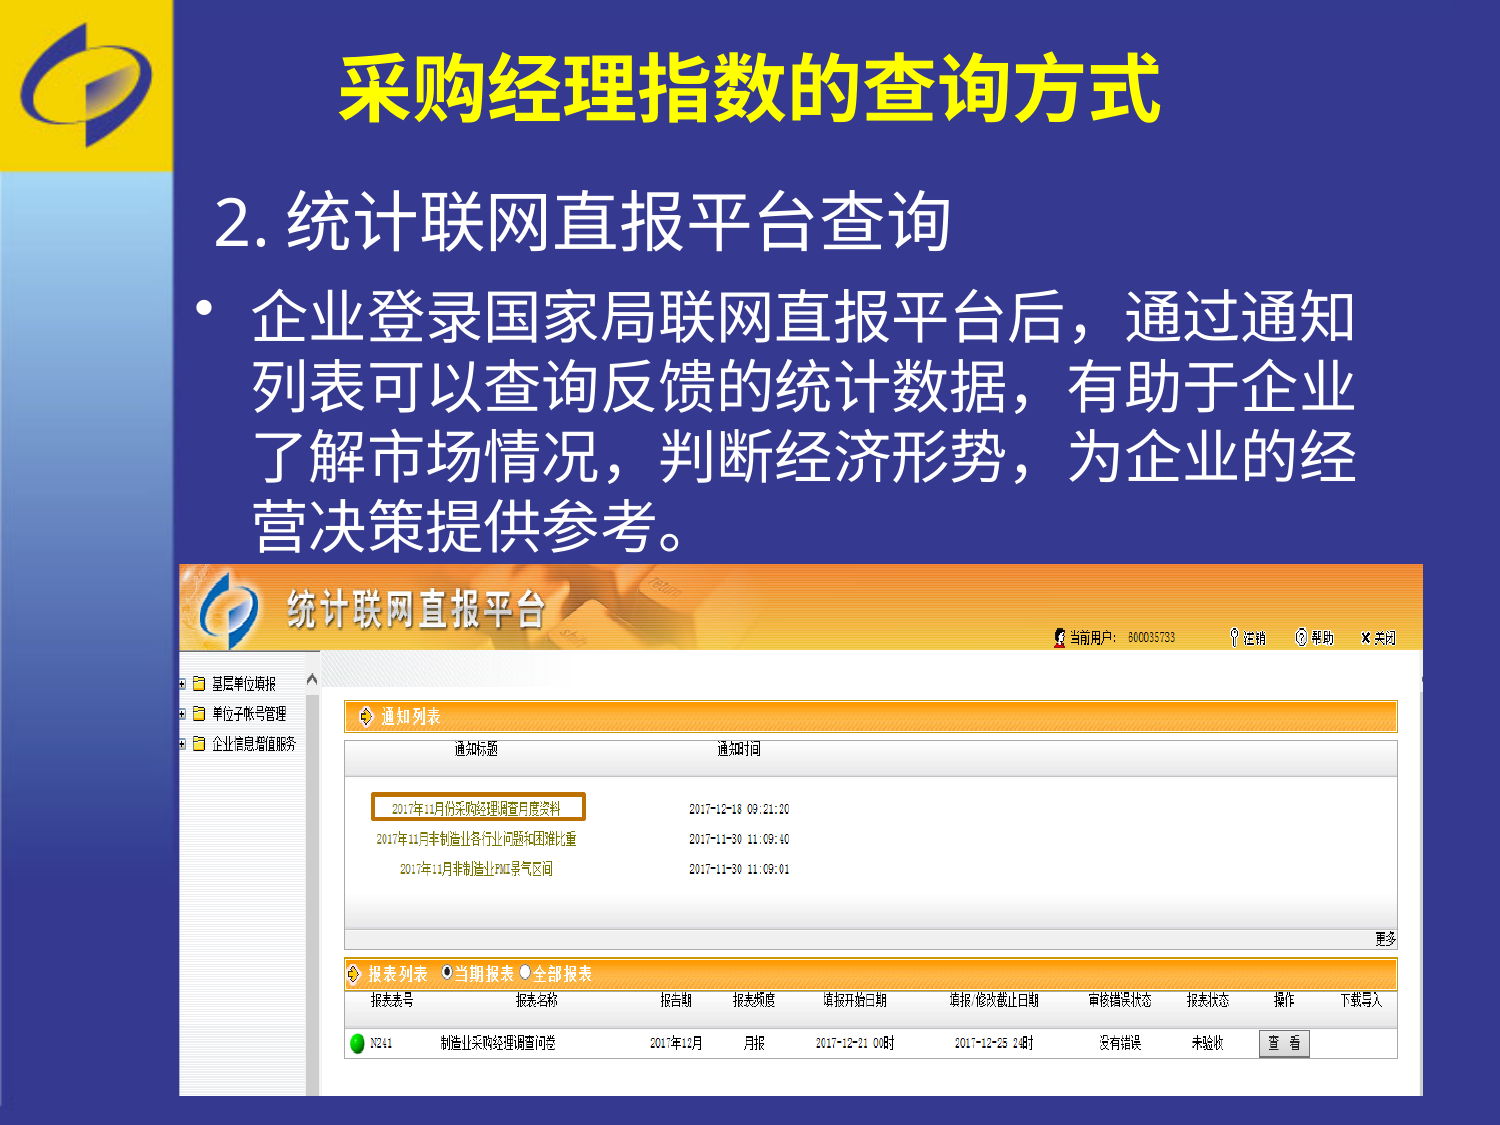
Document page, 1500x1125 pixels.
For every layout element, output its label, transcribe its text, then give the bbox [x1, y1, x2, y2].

list 企业登录国家局联网直报平台后，通过通知列表可以查询反馈的统计数据，有助于企业了解市场情况，判断经济形势，为企业的经营决策提供参考。 [179, 272, 1393, 564]
picture [0, 173, 1500, 1125]
title 采购经理指数的查询方式 [0, 0, 1500, 173]
text_box 2.统计联网直报平台查询 [198, 172, 1269, 267]
